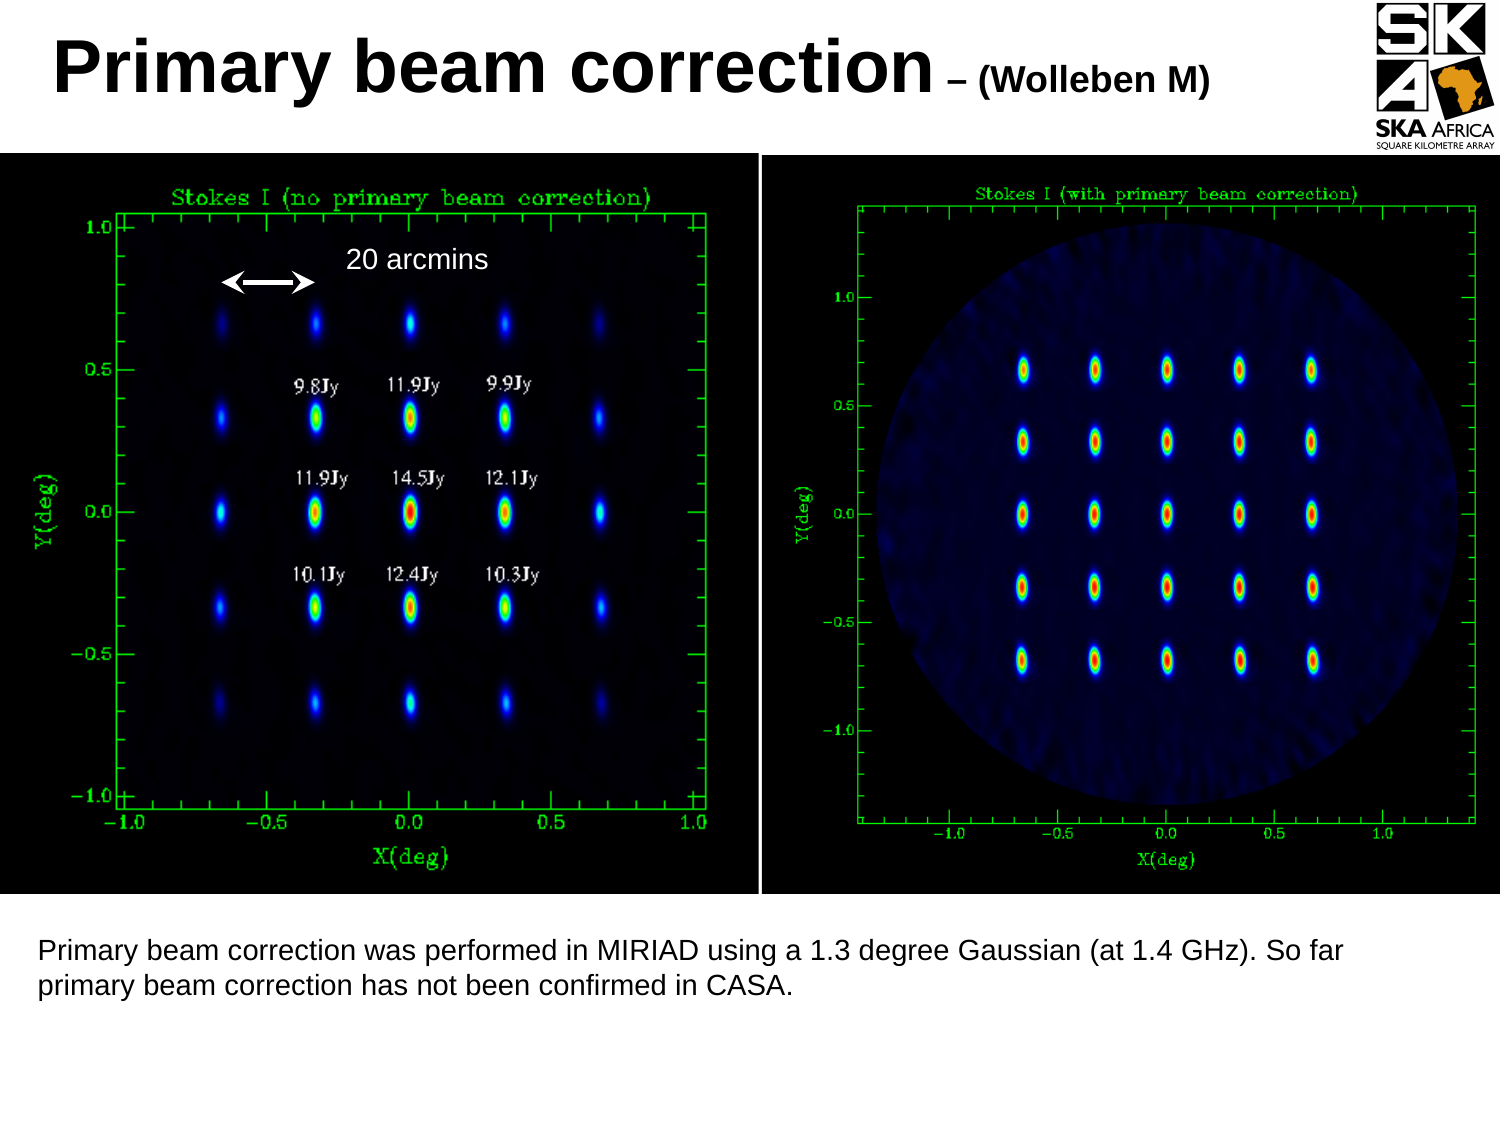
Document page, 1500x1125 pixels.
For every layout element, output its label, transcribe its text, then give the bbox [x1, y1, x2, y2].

text_box Primary beam correction was performed in MIRIAD using a 1.3 degree Gaussian (at 1.4 GHz). So far primary beam correction has not been confirmed in CASA. [22, 916, 1459, 1017]
picture [1371, 0, 1500, 155]
title Primary beam correction – (Wolleben M) [0, 0, 1335, 124]
text_box 20 arcmins [330, 225, 512, 291]
text_box [761, 155, 1500, 894]
text_box [0, 153, 759, 894]
